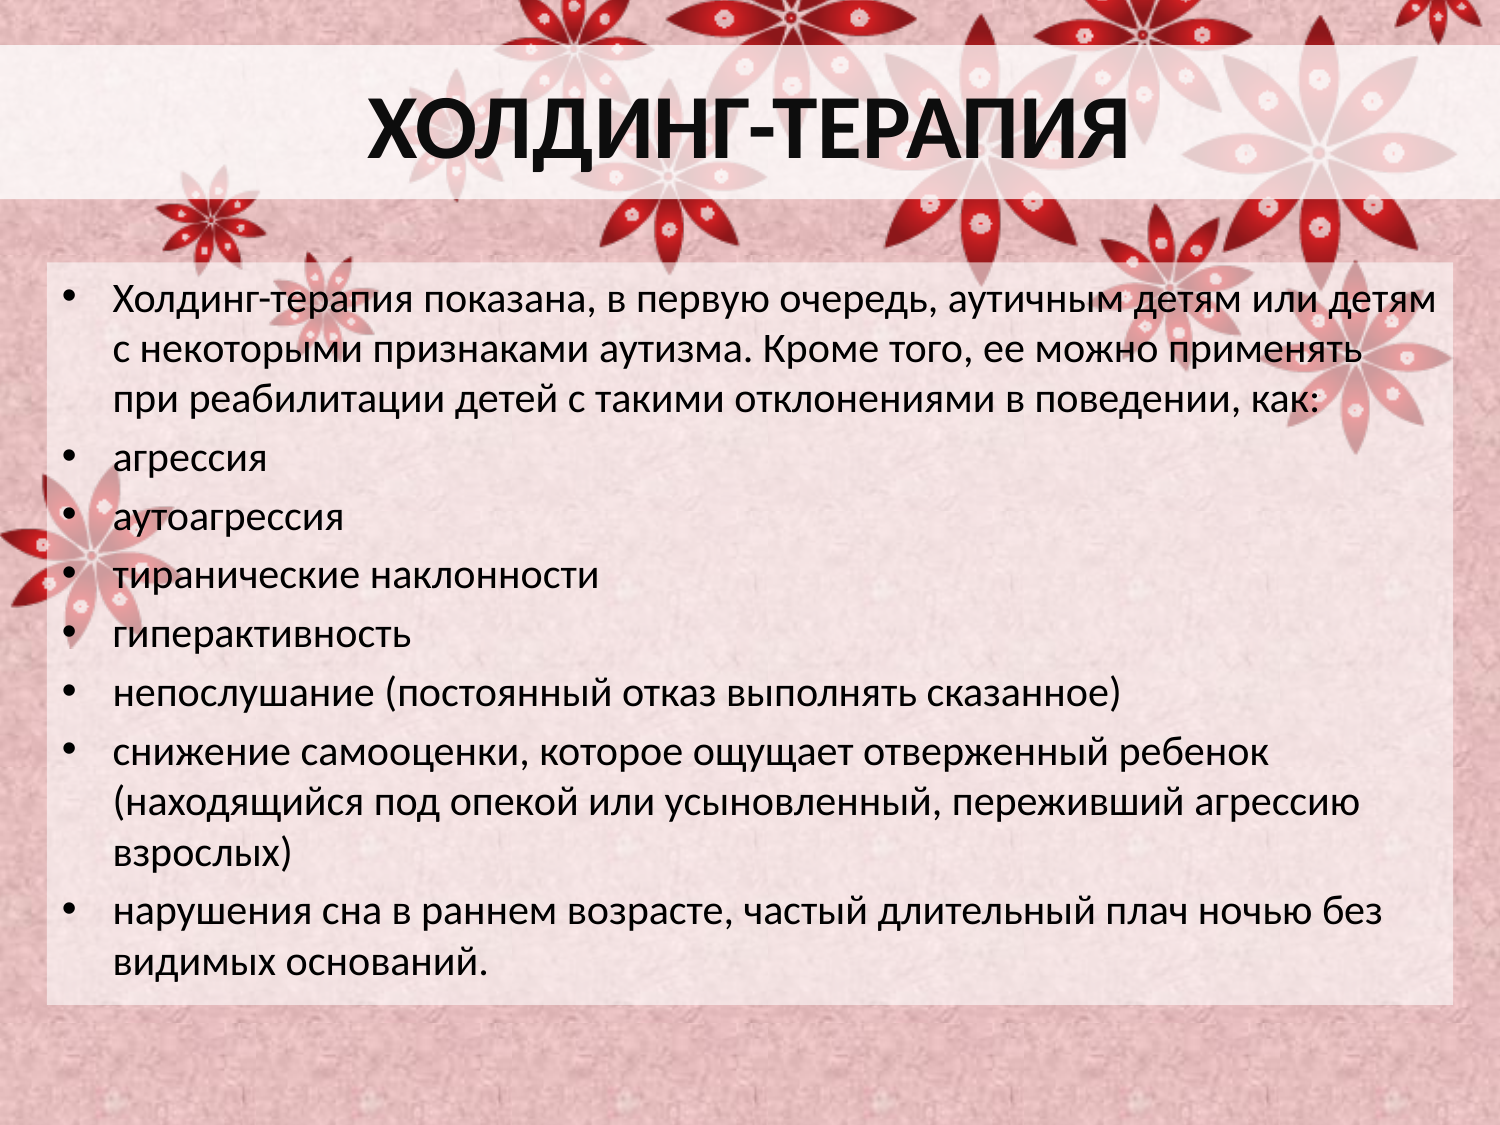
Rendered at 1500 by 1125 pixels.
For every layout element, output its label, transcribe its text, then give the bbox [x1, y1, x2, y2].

picture [0, 200, 1500, 1125]
list Холдинг-терапия показана, в первую очередь, аутичным детям или детям с некоторыми признаками аутизма. Кроме того, ее можно применять при реабилитации детей с такими отклонениями в поведении, как: агрессия аутоагрессия тиранические наклонности гиперактивность непослушание (постоянный отказ выполнять сказанное) снижение самооценки, которое ощущает отверженный ребенок (находящийся под опекой или усыновленный, переживший агрессию взрослых) нарушения сна в раннем возрасте, частый длительный плач ночью без видимых оснований. [46, 262, 1454, 1006]
title ХОЛДИНГ-ТЕРАПИЯ [0, 45, 1500, 200]
picture [0, 0, 1500, 45]
